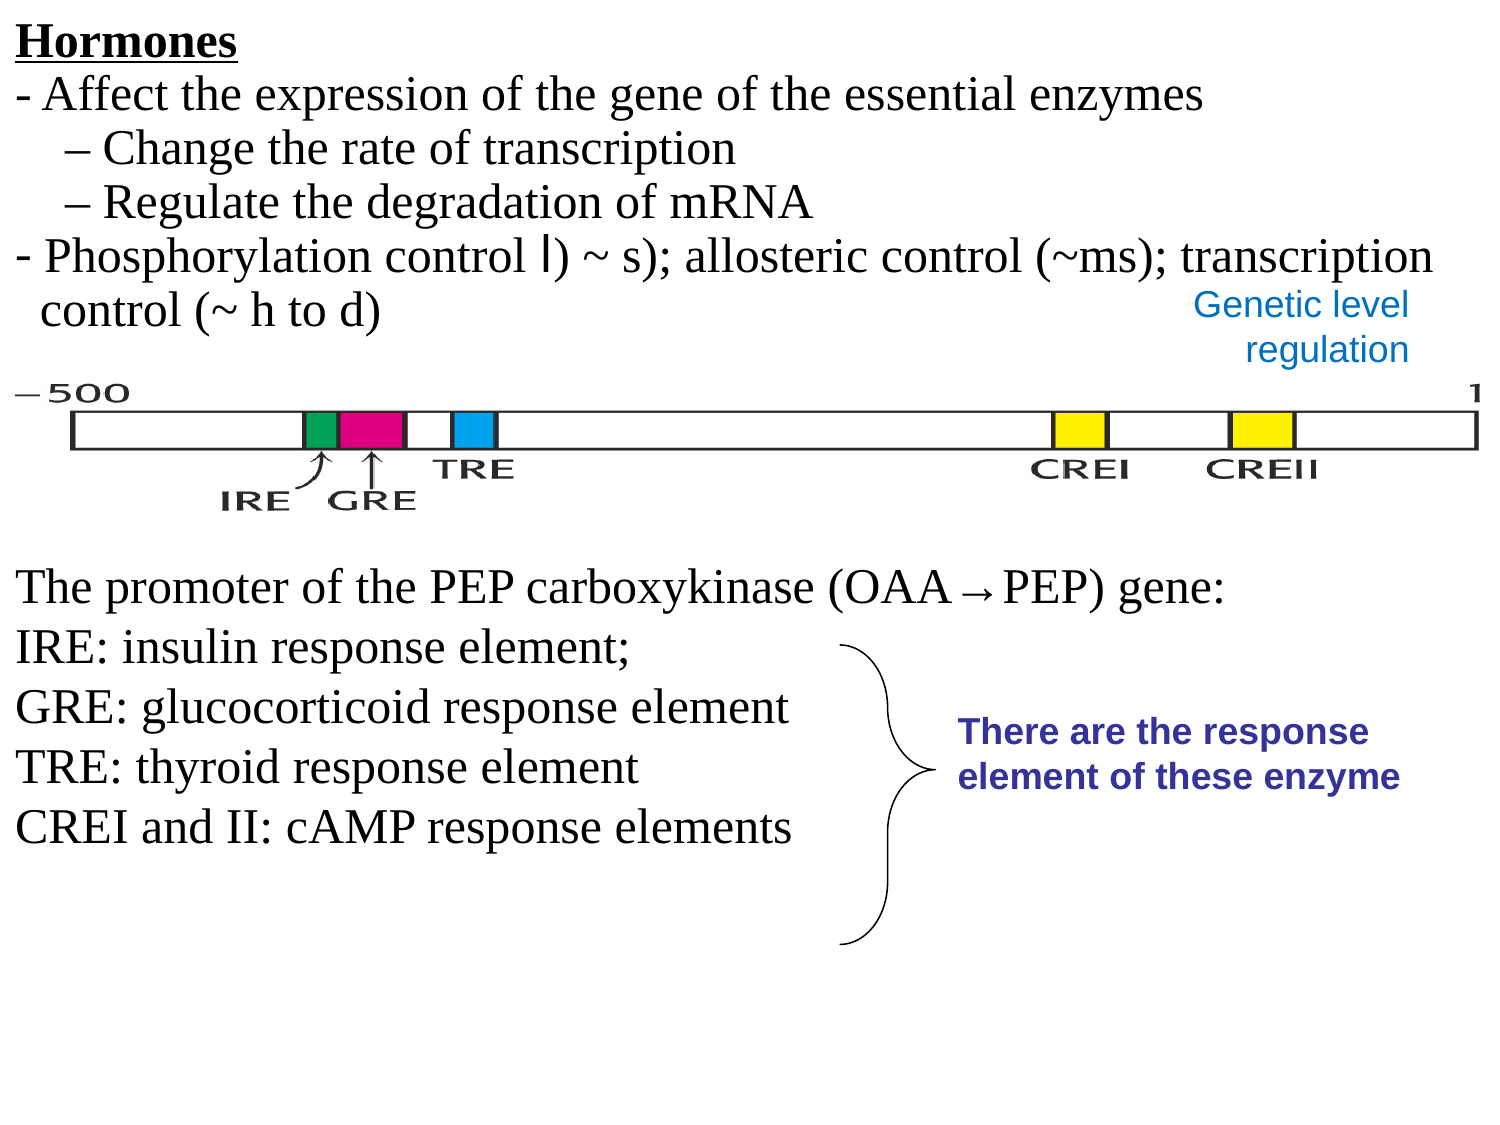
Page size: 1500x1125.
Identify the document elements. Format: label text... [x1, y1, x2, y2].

text_box Genetic level regulation [1124, 272, 1425, 361]
text_box [839, 805, 893, 945]
text_box Hormones - Affect the expression of the gene of the essential enzymes – Change the rate of transcription – Regulate the degradation of mRNA Phosphorylation control ا) ~ s); allosteric control (~ms); transcription control (~ h to d) The promoter of the PEP carboxykinase (OAA→PEP) gene: IRE: insulin response element; GRE: glucocorticoid response element TRE: thyroid response element CREI and II: cAMP response elements [0, 0, 1500, 362]
picture [0, 362, 1500, 528]
text_box There are the response element of these enzyme [792, 699, 1441, 805]
text_box Hormones - Affect the expression of the gene of the essential enzymes – Change the rate of transcription – Regulate the degradation of mRNA Phosphorylation control ا) ~ s); allosteric control (~ms); transcription control (~ h to d) The promoter of the PEP carboxykinase (OAA→PEP) gene: IRE: insulin response element; GRE: glucocorticoid response element TRE: thyroid response element CREI and II: cAMP response elements [0, 534, 1500, 979]
text_box [839, 644, 888, 699]
